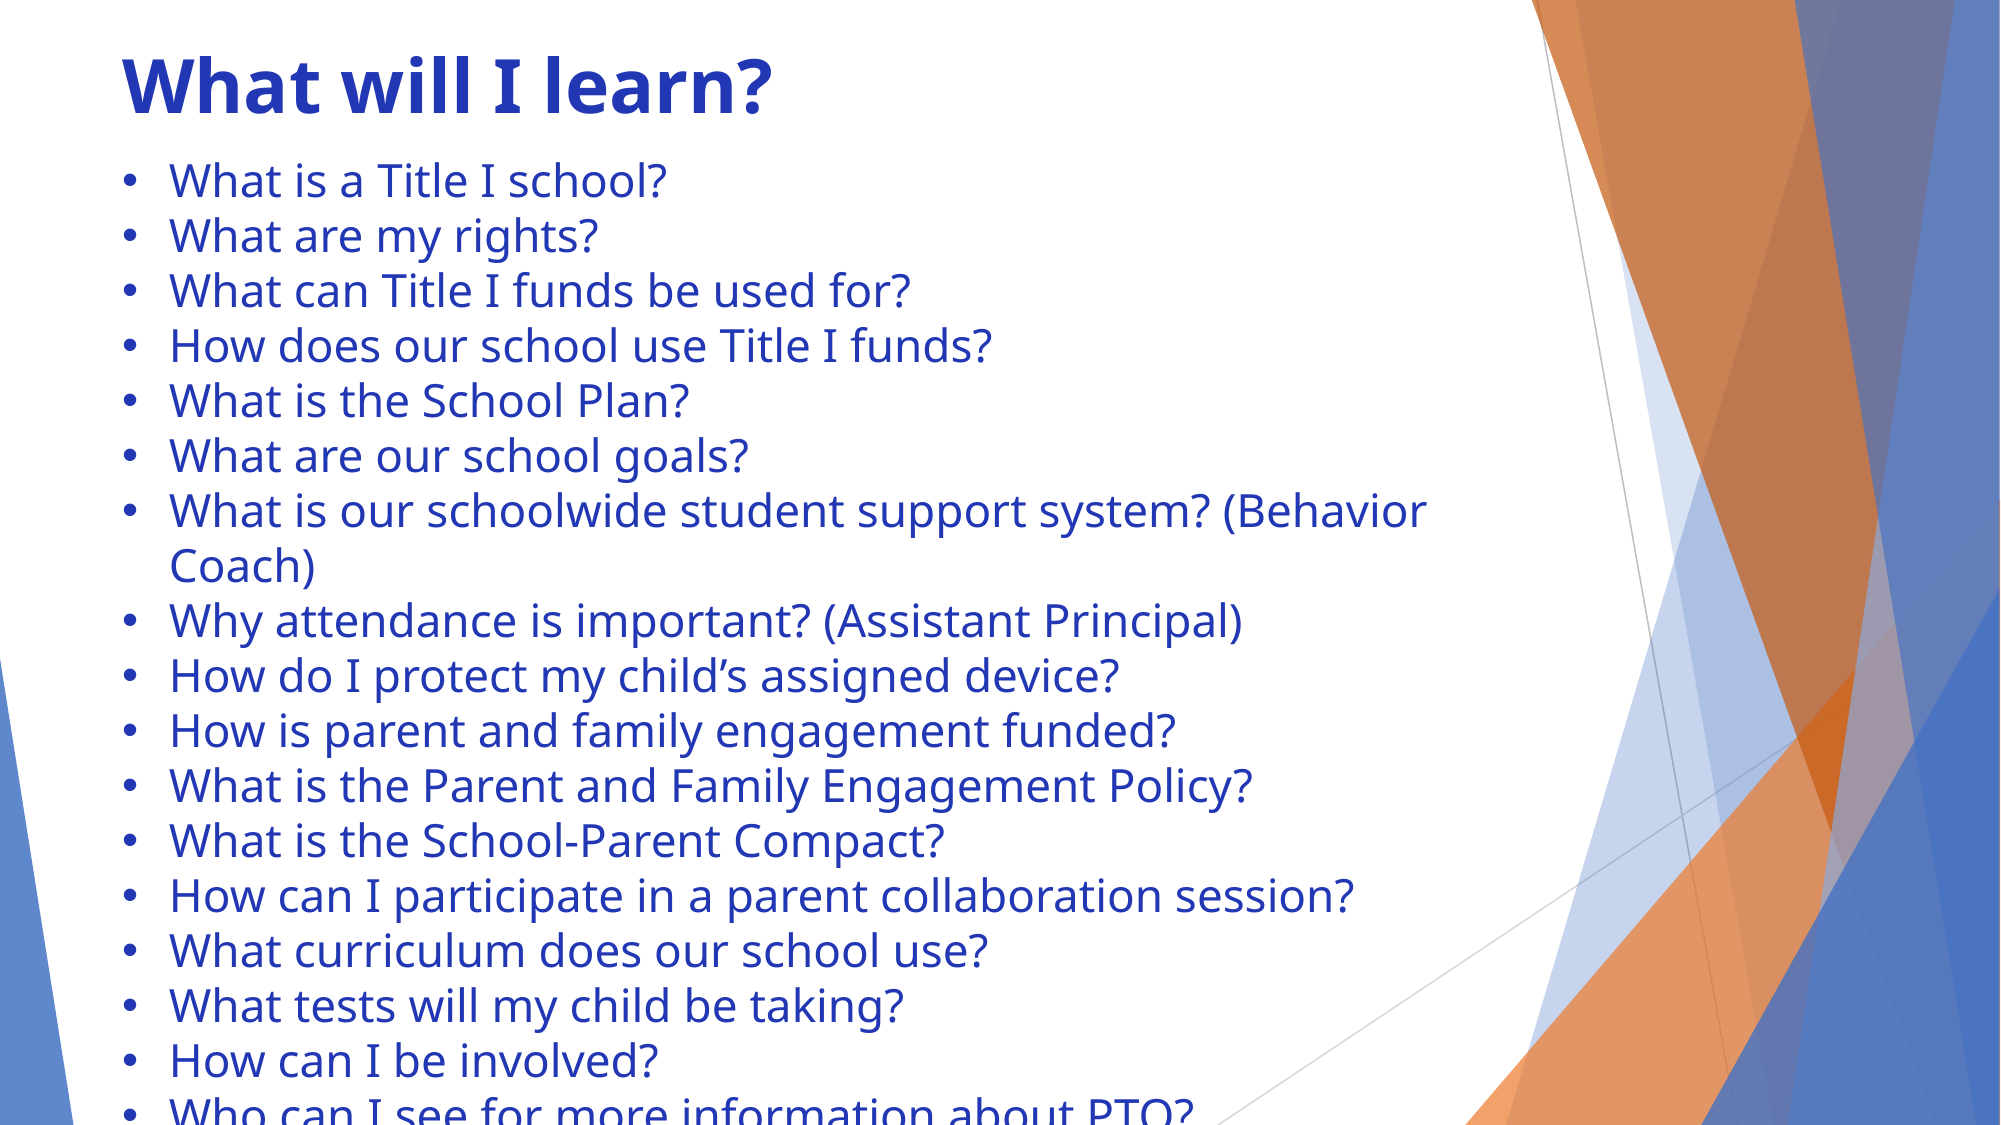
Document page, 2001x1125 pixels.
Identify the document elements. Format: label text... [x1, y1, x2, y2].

text_box What is a Title I school? What are my rights? What can Title I funds be used for? How does our school use Title I funds? What is the School Plan? What are our school goals? What is our schoolwide student support system? (Behavior Coach) Why attendance is important? (Assistant Principal) How do I protect my child’s assigned device? How is parent and family engagement funded? What is the Parent and Family Engagement Policy? What is the School-Parent Compact? How can I participate in a parent collaboration session? What curriculum does our school use? What tests will my child be taking? How can I be involved? Who can I see for more information about PTO? [107, 144, 1602, 1125]
title What will I learn? [107, 31, 1518, 144]
